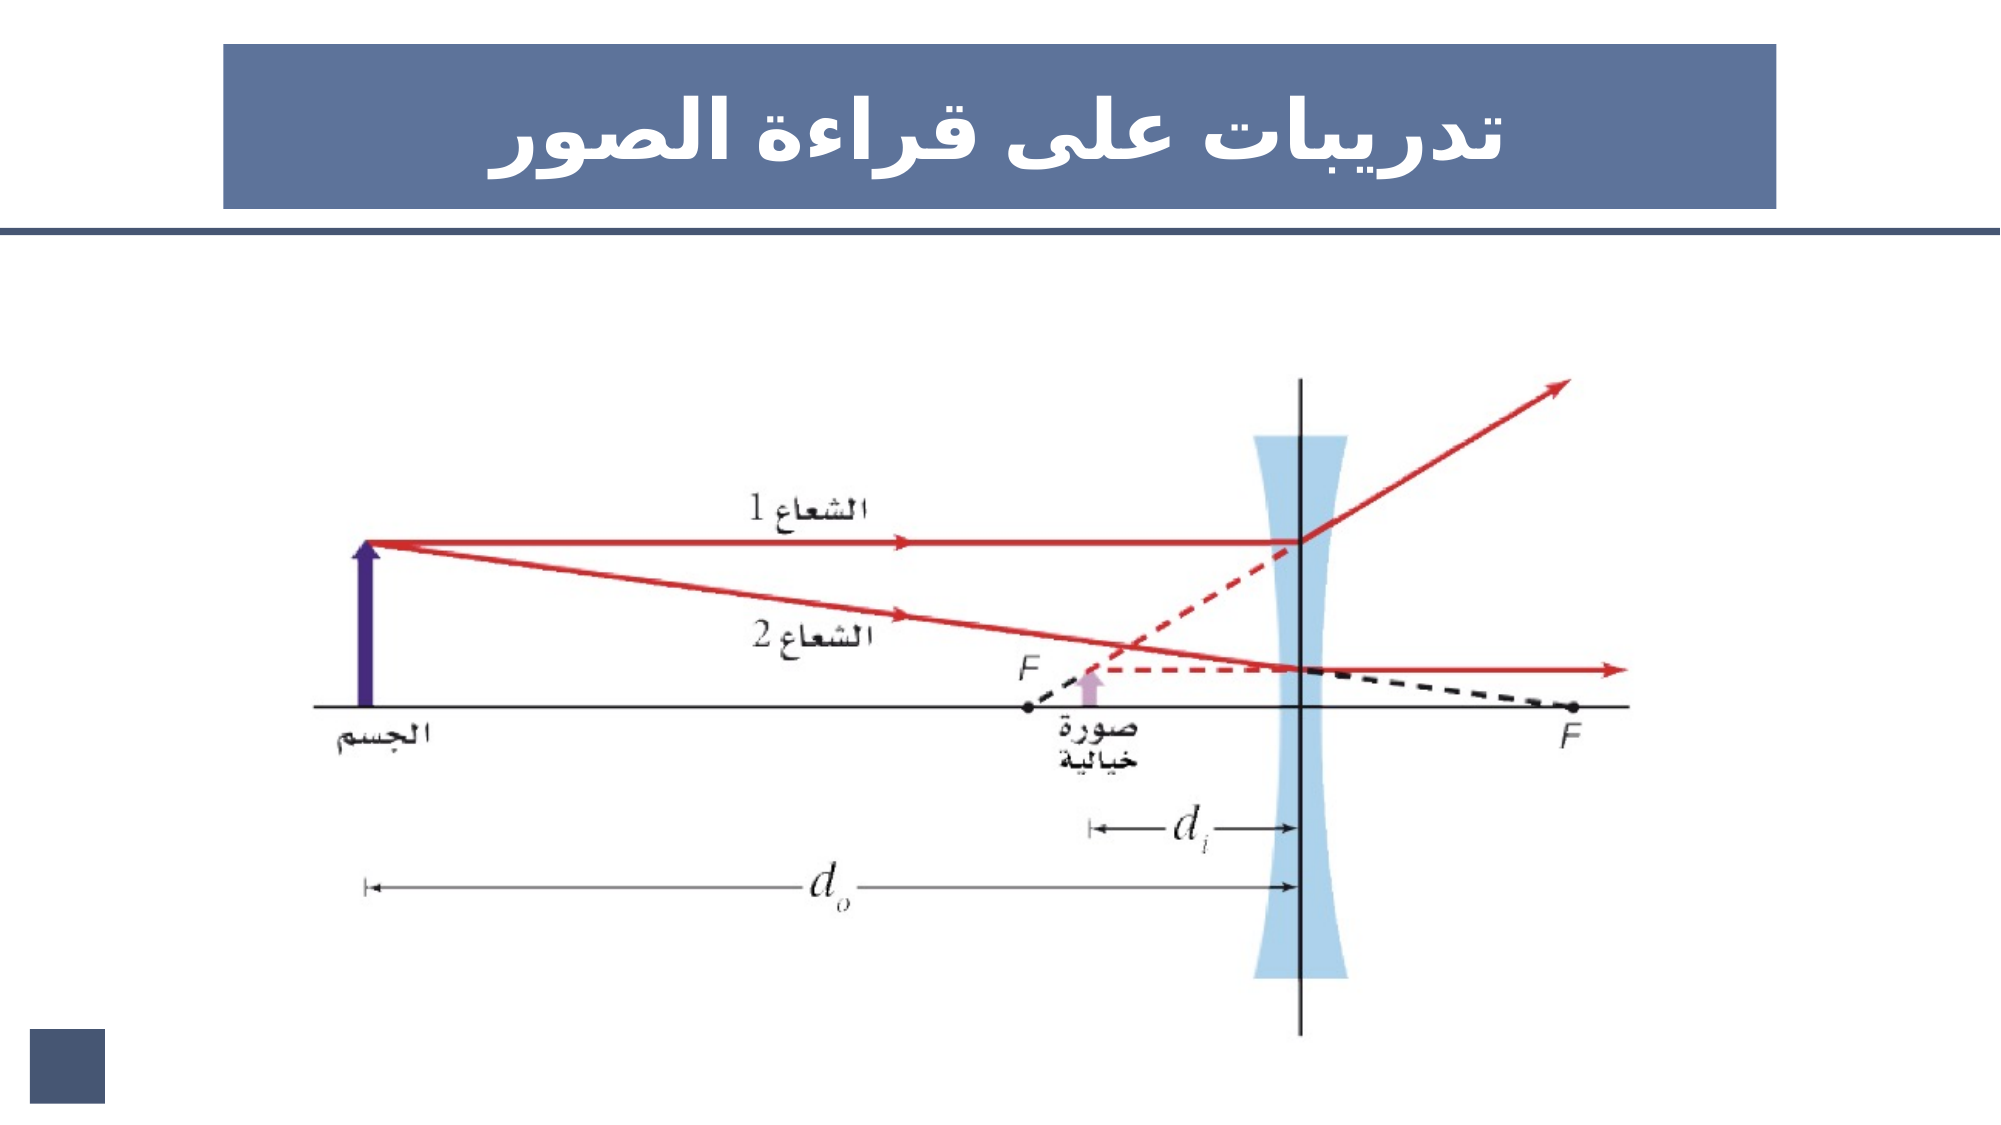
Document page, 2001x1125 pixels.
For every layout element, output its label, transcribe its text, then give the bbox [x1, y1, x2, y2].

text_box [29, 1028, 106, 1105]
text_box تدريبات على قراءة الصور [222, 43, 1778, 210]
picture [274, 350, 1726, 1067]
text_box [0, 226, 2000, 237]
